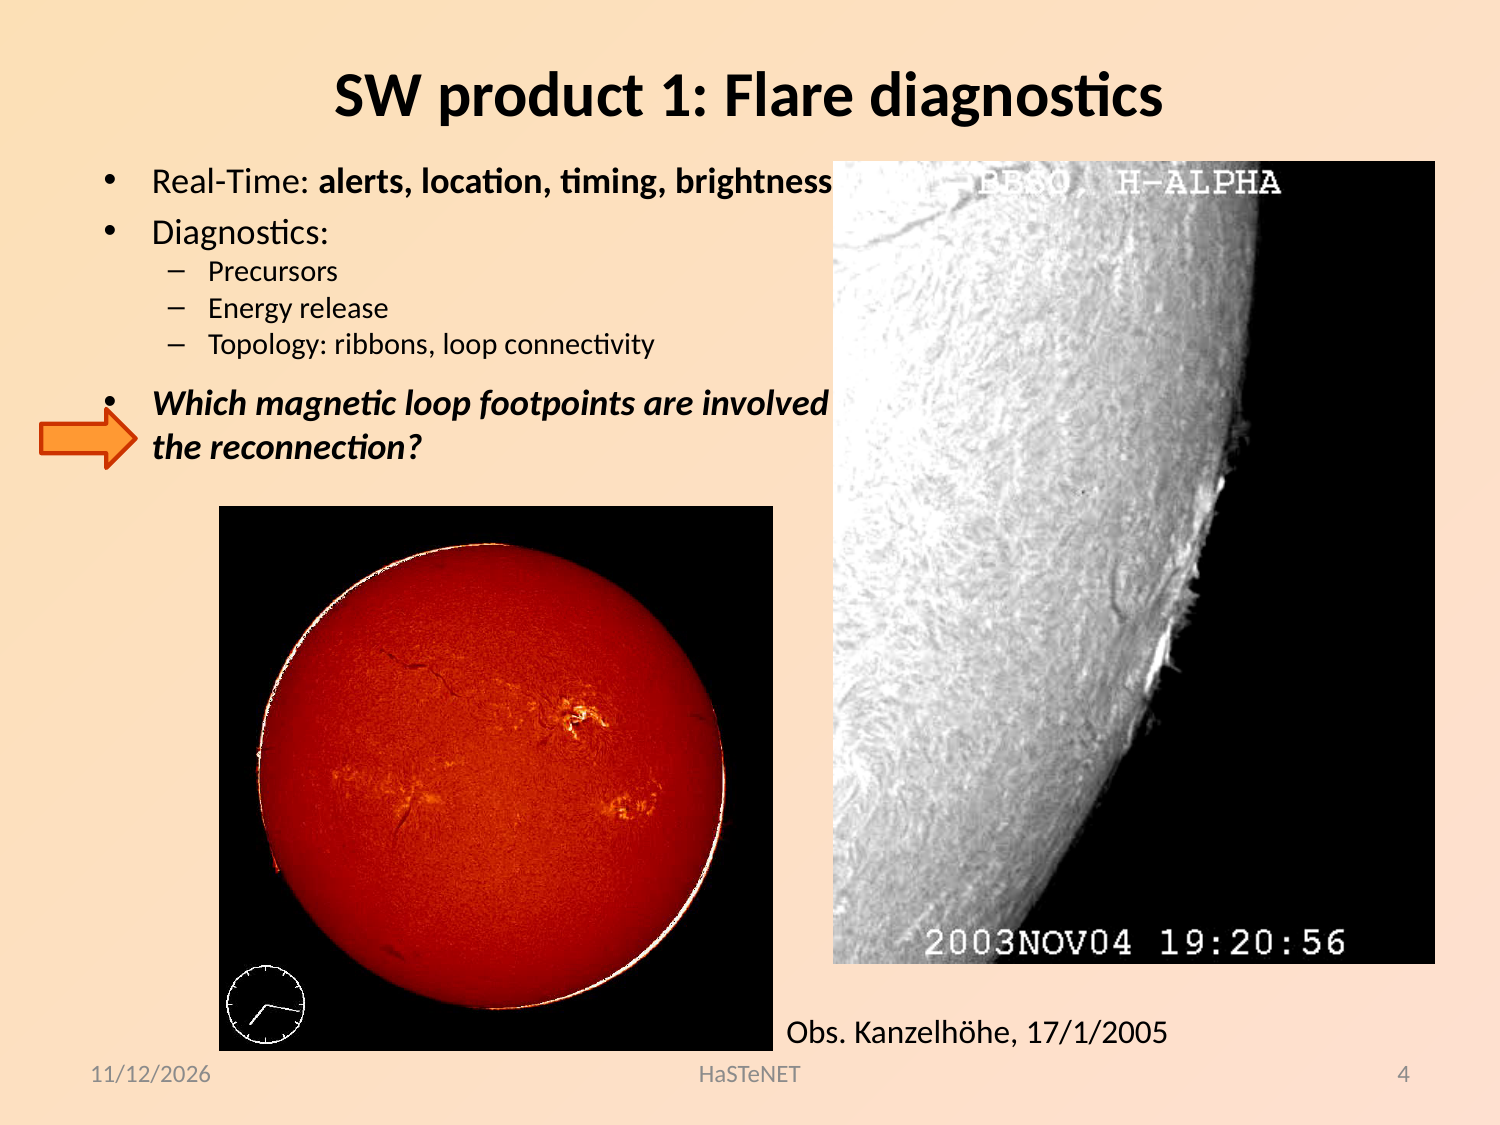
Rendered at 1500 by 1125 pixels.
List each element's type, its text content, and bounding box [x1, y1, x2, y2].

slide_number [75, 1042, 425, 1103]
list Real-Time: alerts, location, timing, brightness, area Diagnostics: Precursors Energy release Topology: ribbons, loop connectivity Which magnetic loop footpoints are involved in the reconnection? [88, 148, 940, 516]
text_box [39, 406, 138, 470]
title SW product 1: Flare diagnostics [74, 44, 1426, 138]
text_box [832, 160, 1436, 965]
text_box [218, 505, 774, 1052]
text_box Obs. Kanzelhöhe, 17/1/2005 [774, 1003, 1184, 1058]
footer HaSTeNET [512, 1058, 988, 1103]
slide_number 4 [1074, 1042, 1425, 1103]
